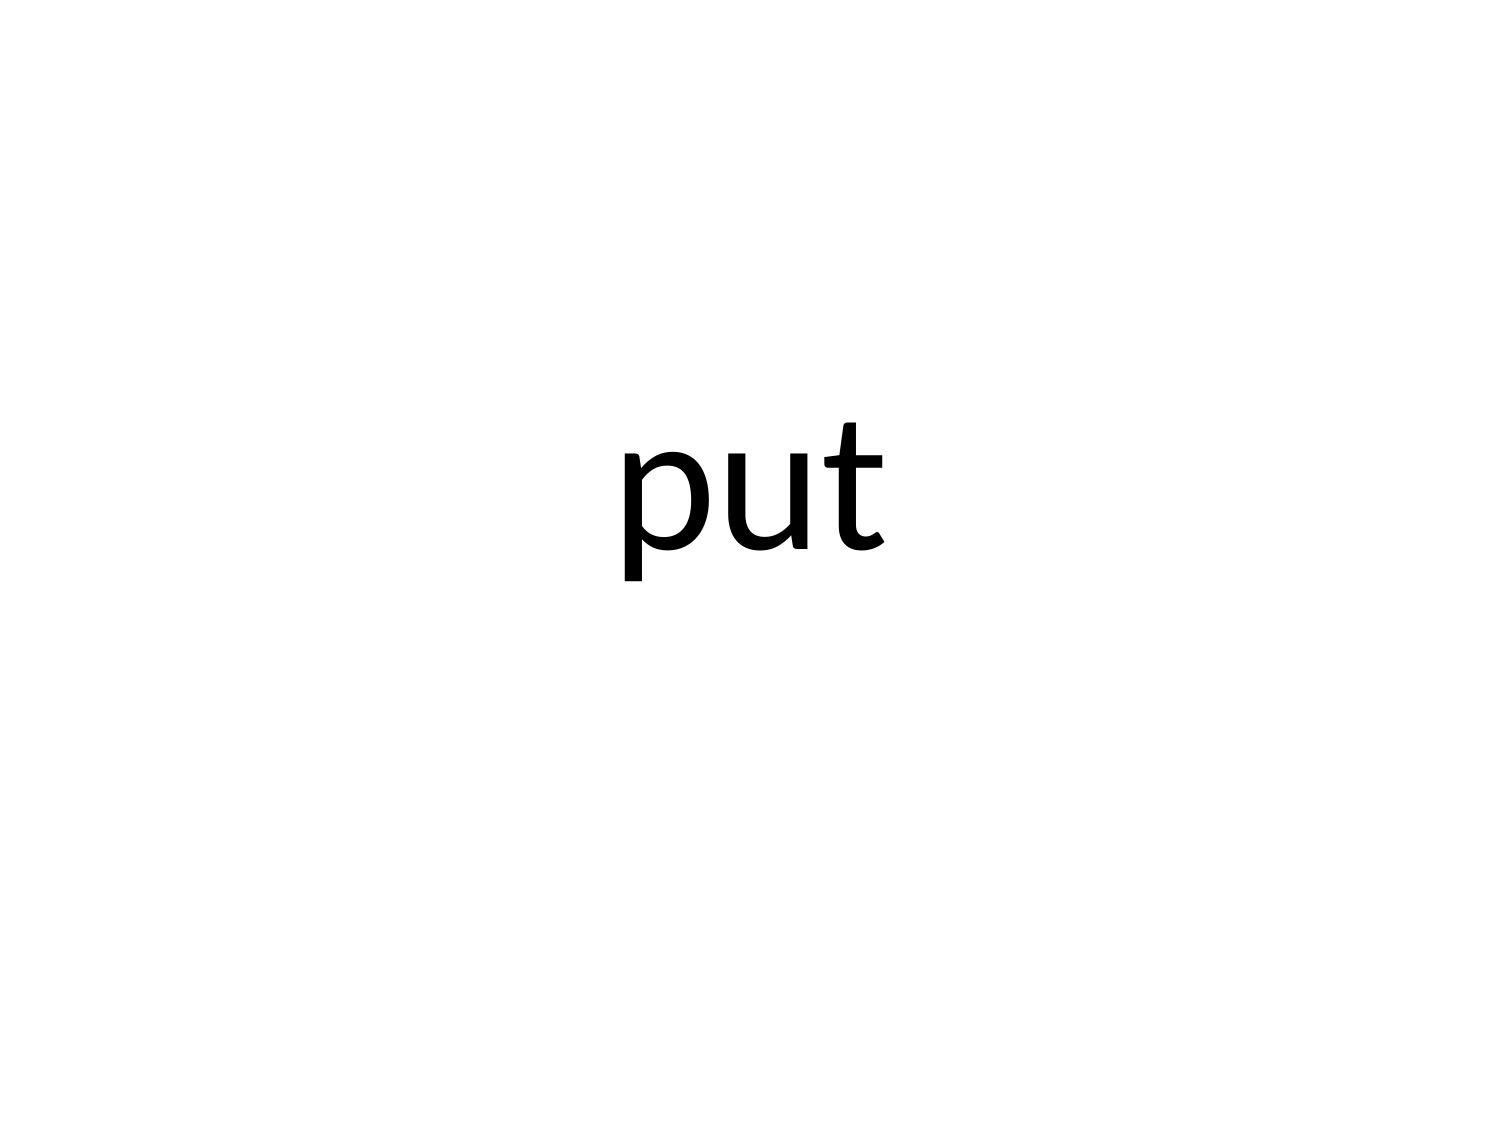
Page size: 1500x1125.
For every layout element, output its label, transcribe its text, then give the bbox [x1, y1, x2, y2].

title put [112, 349, 1388, 591]
